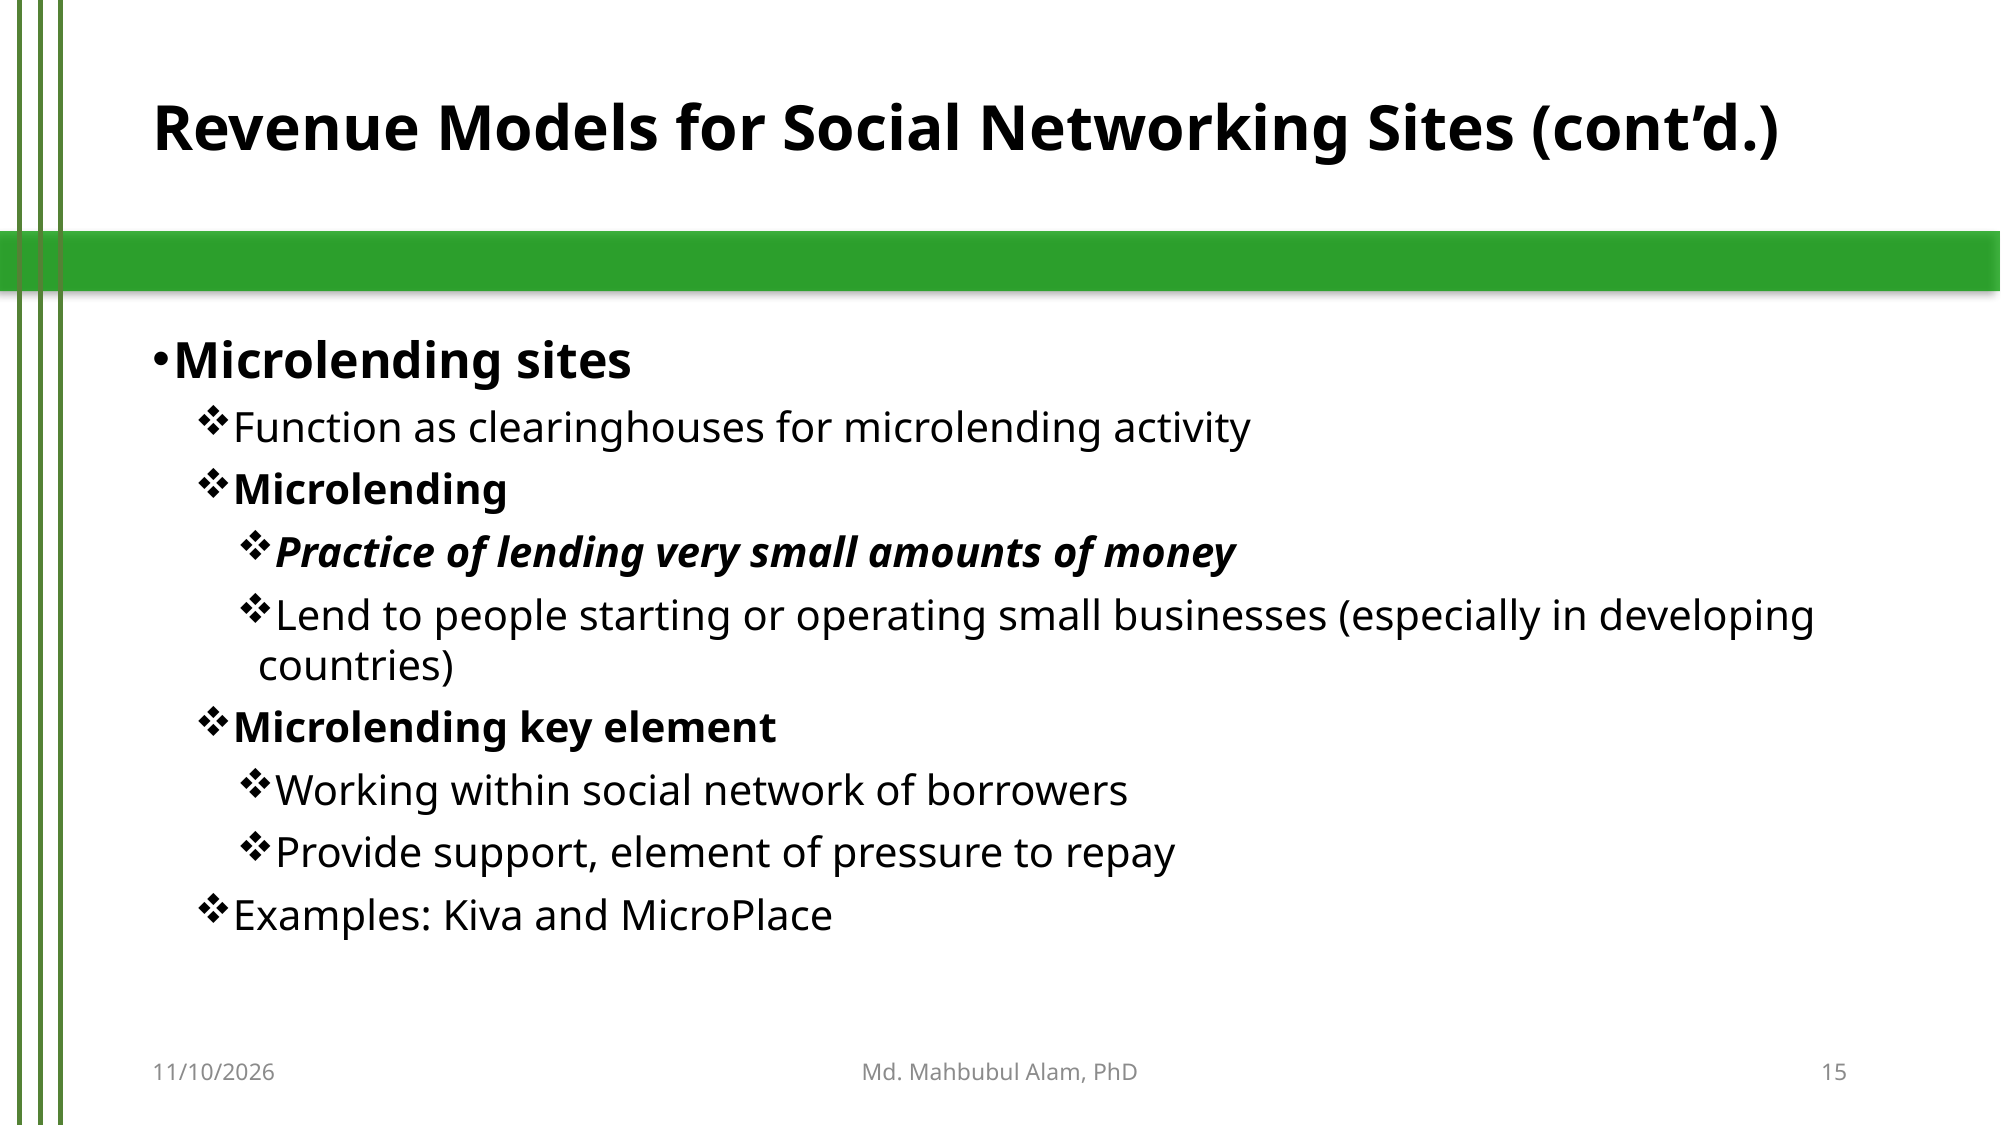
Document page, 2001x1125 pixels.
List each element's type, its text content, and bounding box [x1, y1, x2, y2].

list Microlending sites Function as clearinghouses for microlending activity Microlending Practice of lending very small amounts of money Lend to people starting or operating small businesses (especially in developing countries) Microlending key element Working within social network of borrowers Provide support, element of pressure to repay Examples: Kiva and MicroPlace [137, 320, 1863, 1014]
footer Md. Mahbubul Alam, PhD [662, 1042, 1338, 1103]
title Revenue Models for Social Networking Sites (cont’d.) [137, 59, 1842, 202]
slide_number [137, 1042, 588, 1103]
slide_number 15 [1714, 1042, 1863, 1103]
